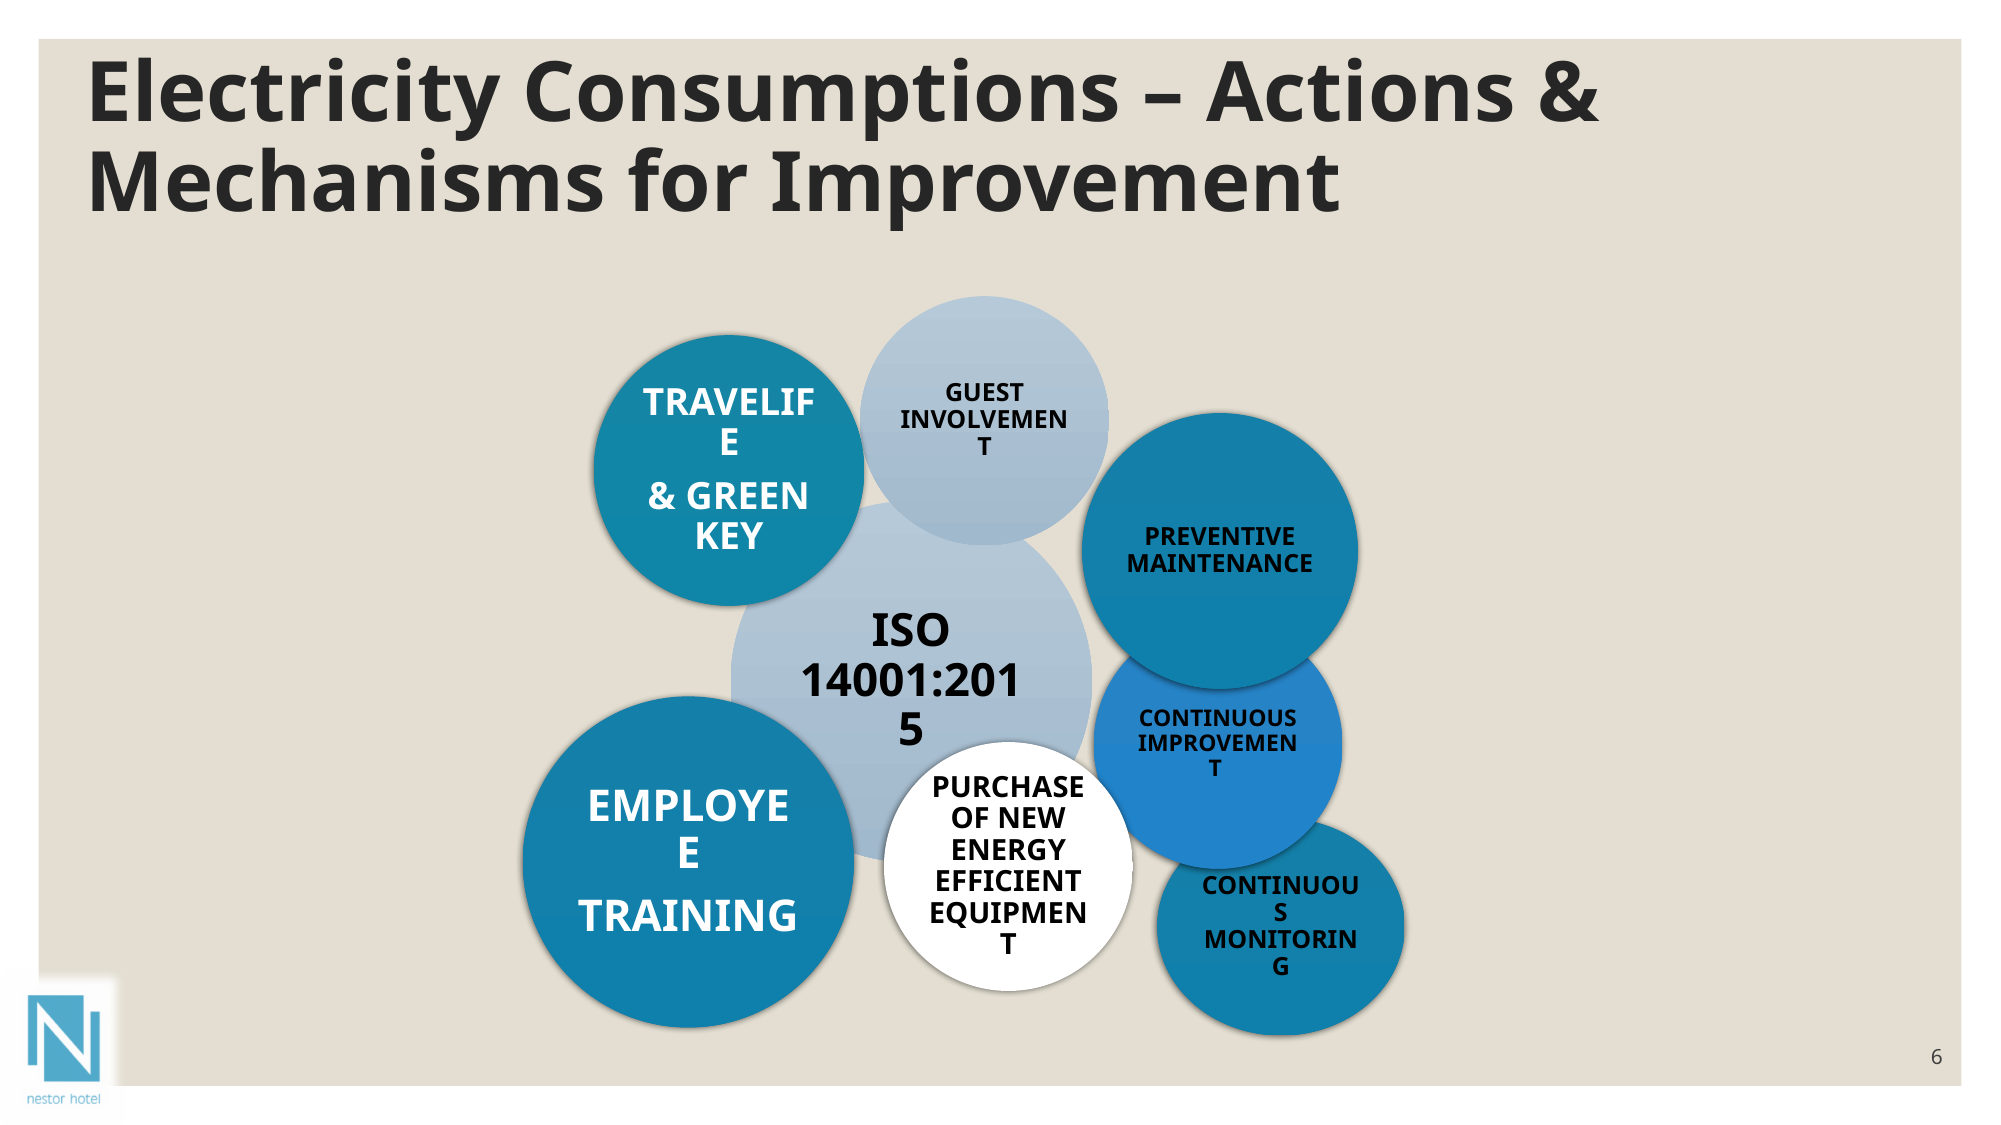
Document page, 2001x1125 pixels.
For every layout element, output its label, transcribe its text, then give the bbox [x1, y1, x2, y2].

slide_number 6 [1717, 1034, 1958, 1080]
title Electricity Consumptions – Actions & Mechanisms for Improvement [70, 81, 1884, 298]
picture [0, 967, 127, 1125]
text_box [845, 296, 1110, 546]
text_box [593, 335, 894, 606]
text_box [925, 741, 1154, 991]
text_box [1158, 697, 1353, 869]
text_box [1157, 804, 1405, 1037]
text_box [522, 696, 919, 1028]
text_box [720, 500, 1154, 739]
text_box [1116, 412, 1393, 689]
